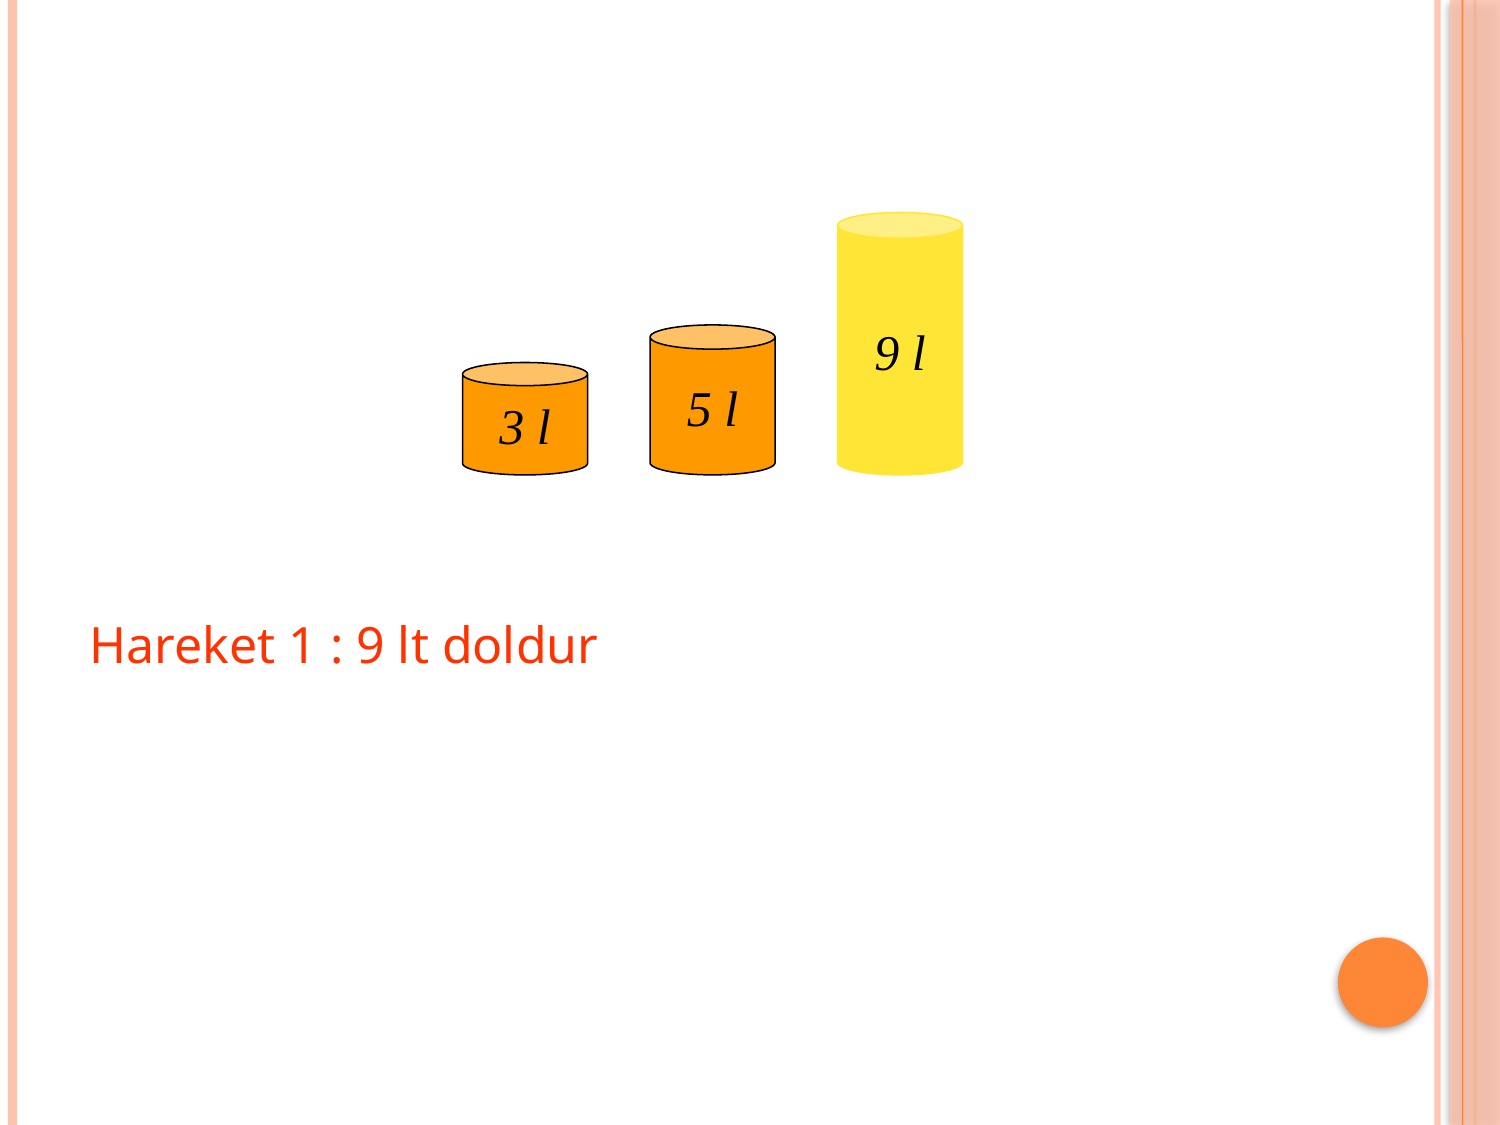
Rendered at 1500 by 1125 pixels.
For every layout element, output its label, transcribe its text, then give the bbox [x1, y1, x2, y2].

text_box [461, 211, 964, 476]
list Hareket 1 : 9 lt doldur [75, 612, 1425, 882]
